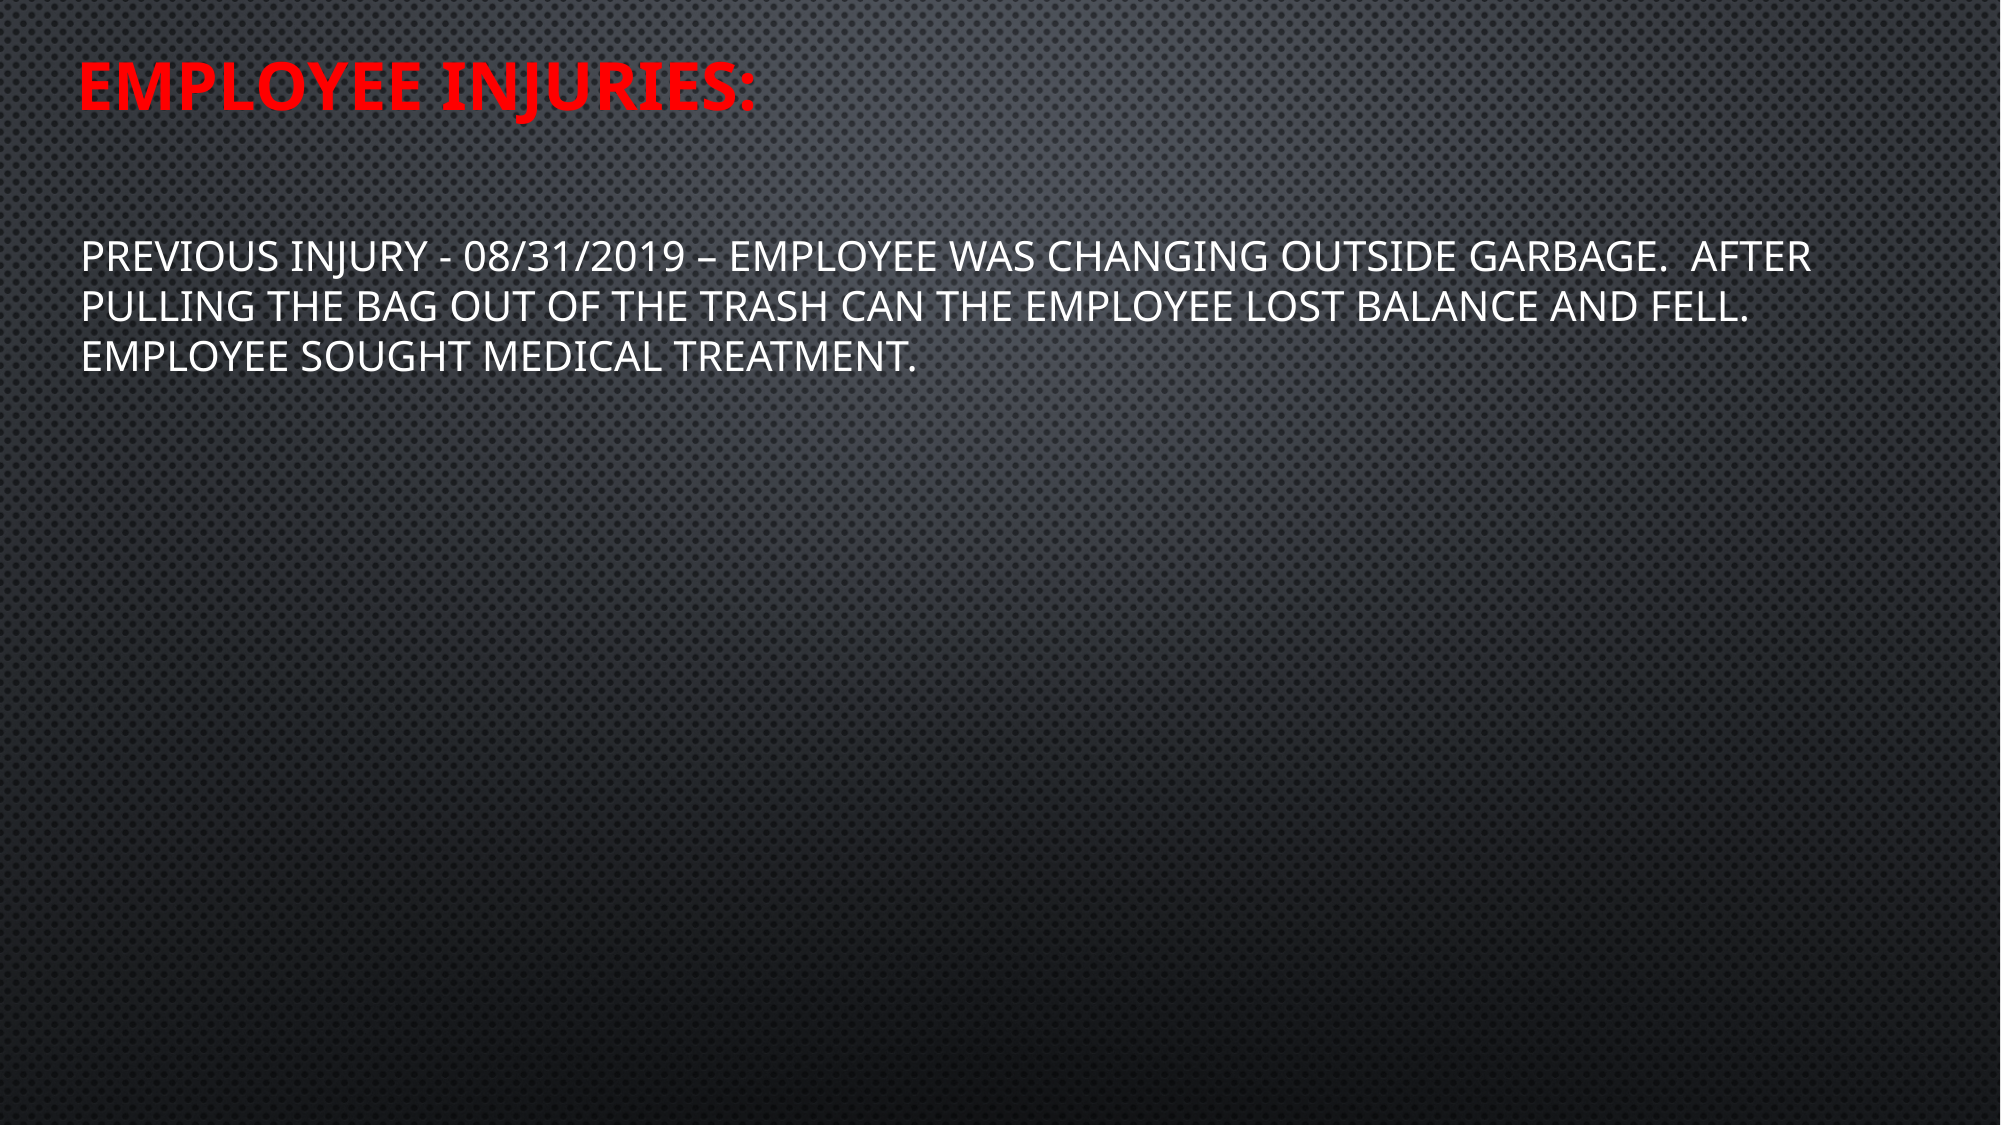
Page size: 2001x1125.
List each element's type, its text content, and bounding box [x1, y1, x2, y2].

list Previous Injury - 08/31/2019 – Employee was changing outside garbage. After pulling the bag out of the trash can the employee lost balance and fell. Employee sought medical treatment. [64, 174, 1939, 577]
text_box Employee Injuries: [61, 25, 1475, 212]
